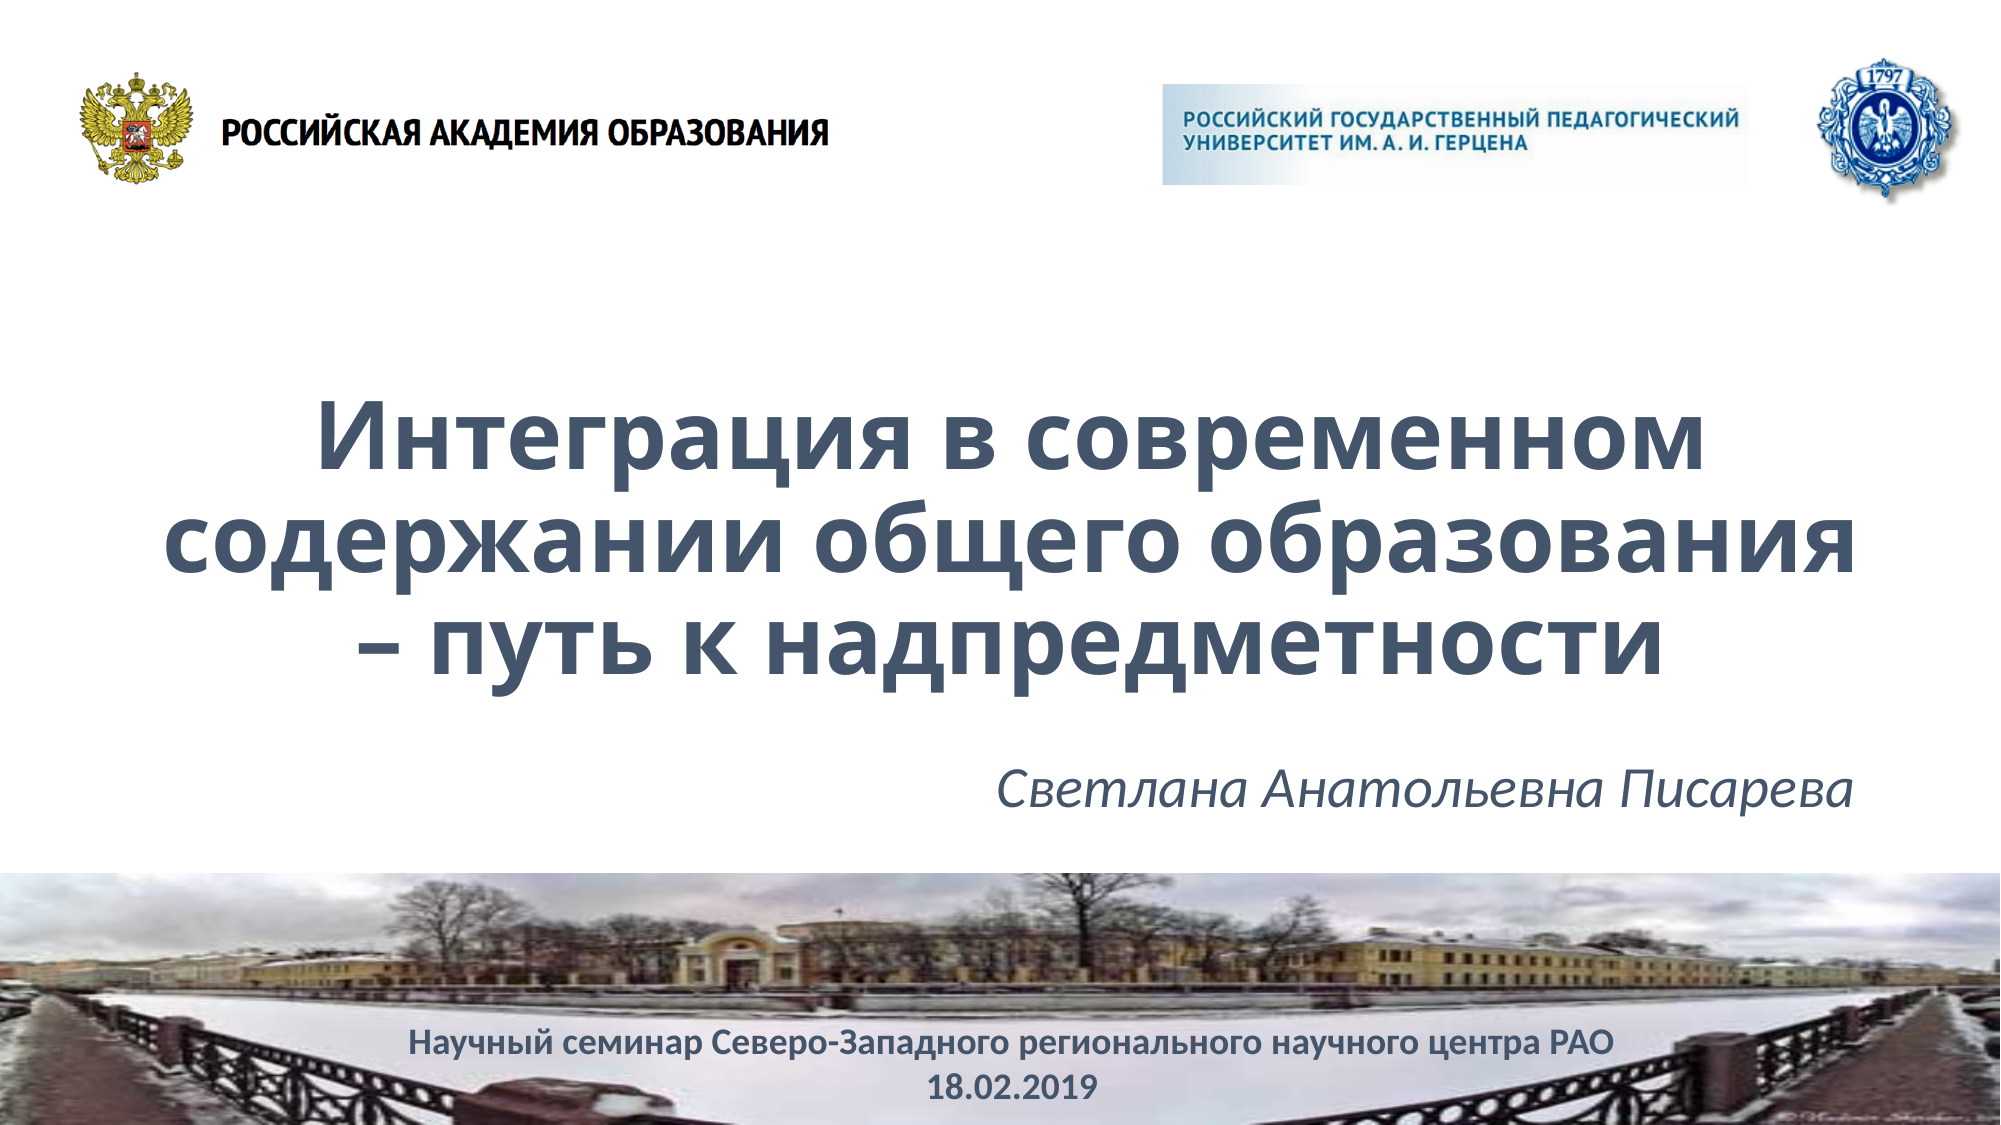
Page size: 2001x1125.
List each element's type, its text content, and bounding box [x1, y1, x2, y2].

picture [1796, 21, 1974, 233]
picture [0, 873, 2000, 1125]
subtitle Светлана Анатольевна Писарева [910, 749, 1955, 837]
picture [79, 71, 828, 185]
title Интеграция в современном содержании общего образования – путь к надпредметности [123, 311, 1901, 703]
picture [1162, 84, 1750, 185]
